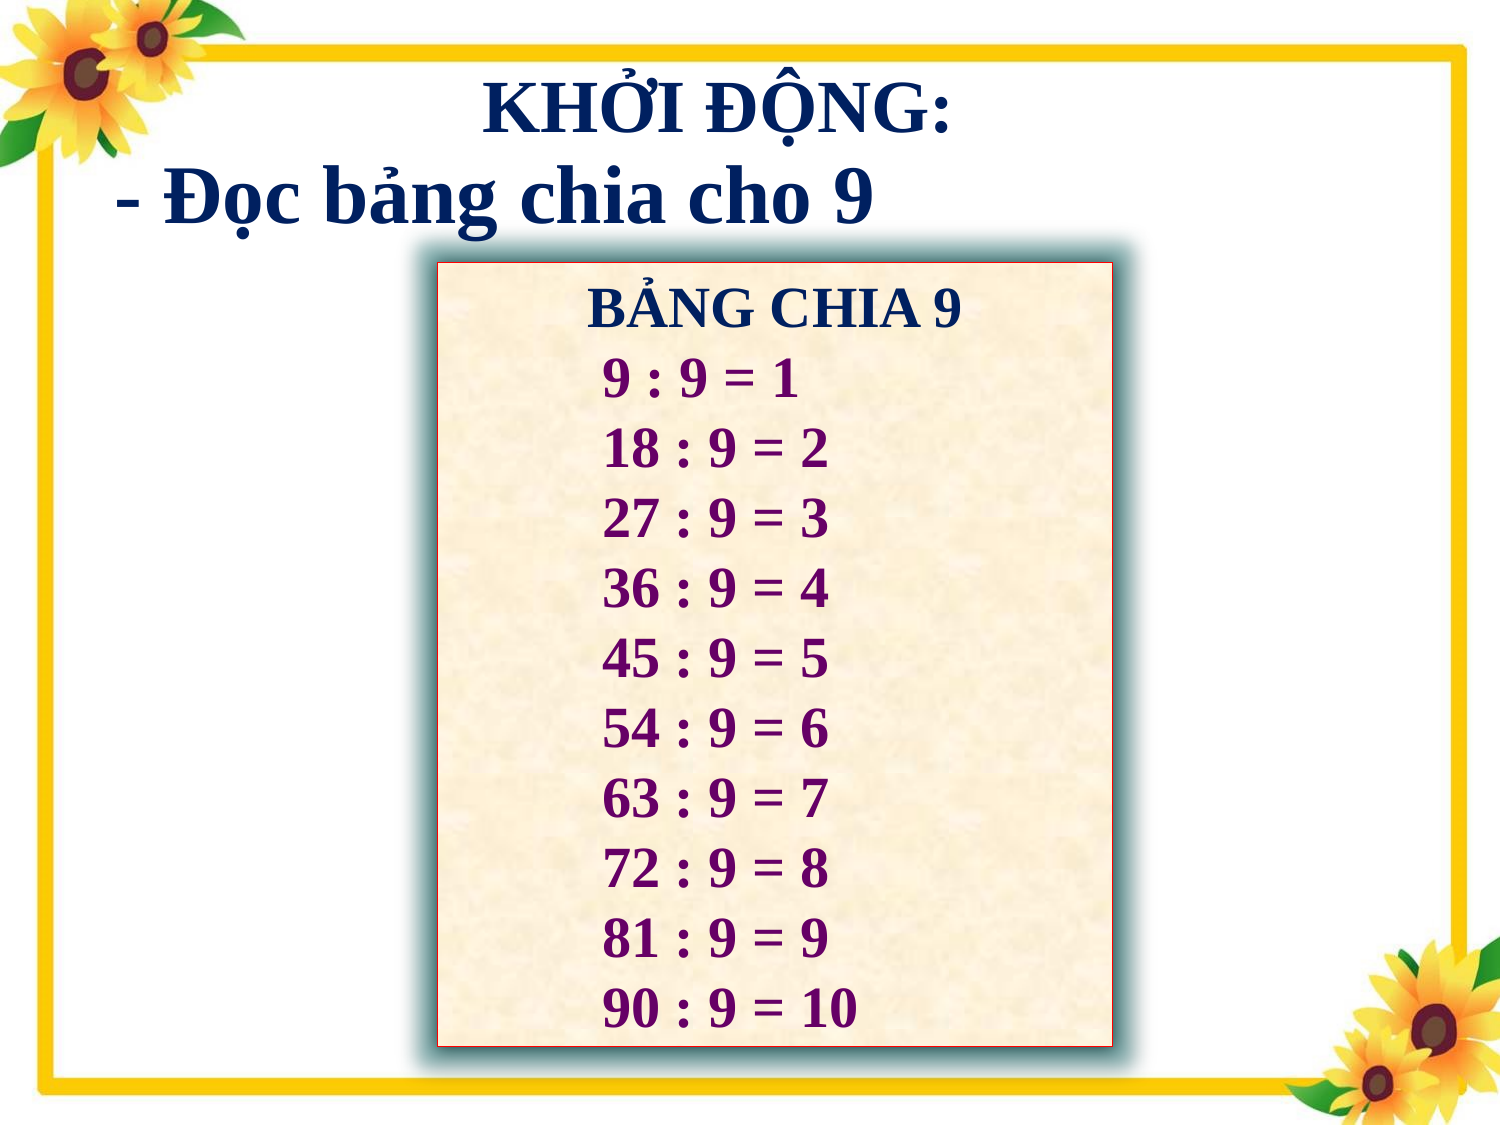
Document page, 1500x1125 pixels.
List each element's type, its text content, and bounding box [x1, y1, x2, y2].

text_box - Đọc bảng chia cho 9 [99, 62, 1375, 248]
text_box [99, 24, 1325, 240]
text_box KHỞI ĐỘNG: [399, 49, 1038, 155]
picture [0, 0, 1500, 1125]
text_box BẢNG CHIA 9 9 : 9 = 1 18 : 9 = 2 27 : 9 = 3 36 : 9 = 4 45 : 9 = 5 54 : 9 = 6 63 : 9 = 7 72 : 9 = 8 81 : 9 = 9 90 : 9 = 10 [437, 262, 1113, 1047]
